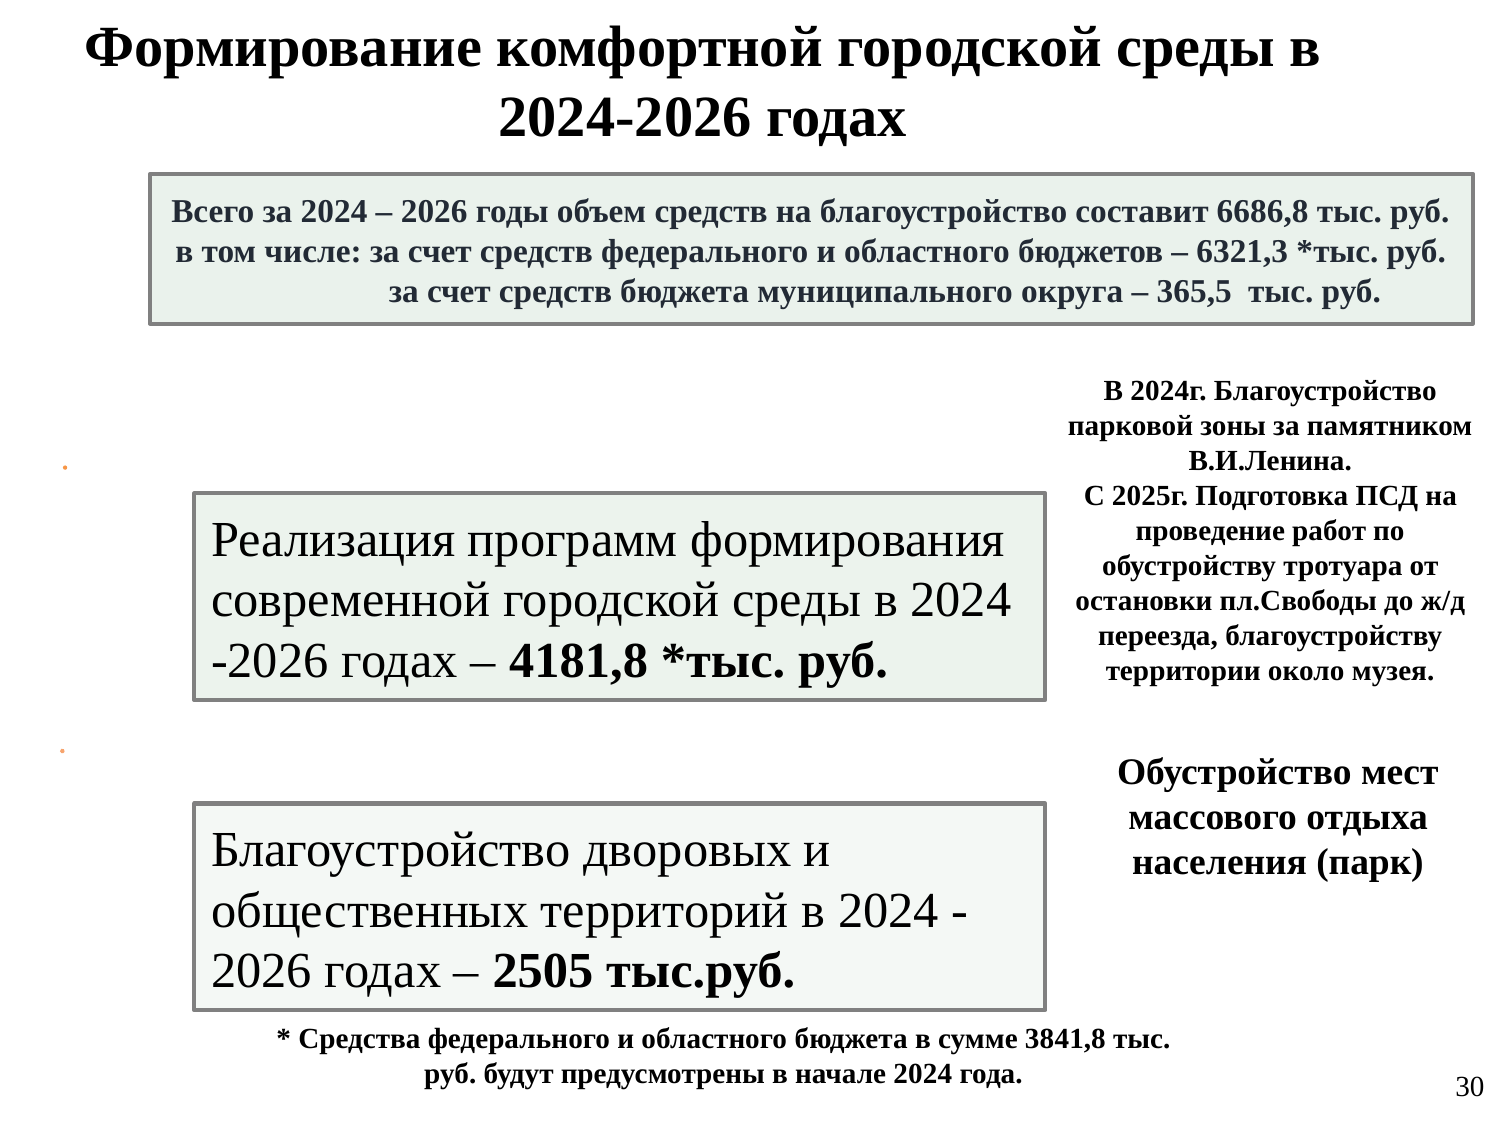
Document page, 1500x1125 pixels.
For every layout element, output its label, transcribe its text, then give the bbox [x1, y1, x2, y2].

text_box Формирование комфортной городской среды в 2024-2026 годах [0, 31, 1406, 126]
text_box Всего за 2024 – 2026 годы объем средств на благоустройство составит 6686,8 тыс. руб. в том числе: за счет средств федерального и областного бюджетов – 6321,3 *тыс. руб. за счет средств бюджета муниципального округа – 365,5 тыс. руб. [148, 172, 1475, 326]
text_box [57, 299, 1046, 1024]
slide_number 30 [1246, 1054, 1500, 1115]
text_box Обустройство мест массового отдыха населения (парк) [1050, 739, 1500, 890]
text_box * Средства федерального и областного бюджета в сумме 3841,8 тыс. руб. будут предусмотрены в начале 2024 года. [253, 1012, 1194, 1097]
text_box [1050, 578, 1452, 640]
text_box В 2024г. Благоустройство парковой зоны за памятником В.И.Ленина. С 2025г. Подготовка ПСД на проведение работ по обустройству тротуара от остановки пл.Свободы до ж/д переезда, благоустройству территории около музея. [1050, 363, 1491, 694]
